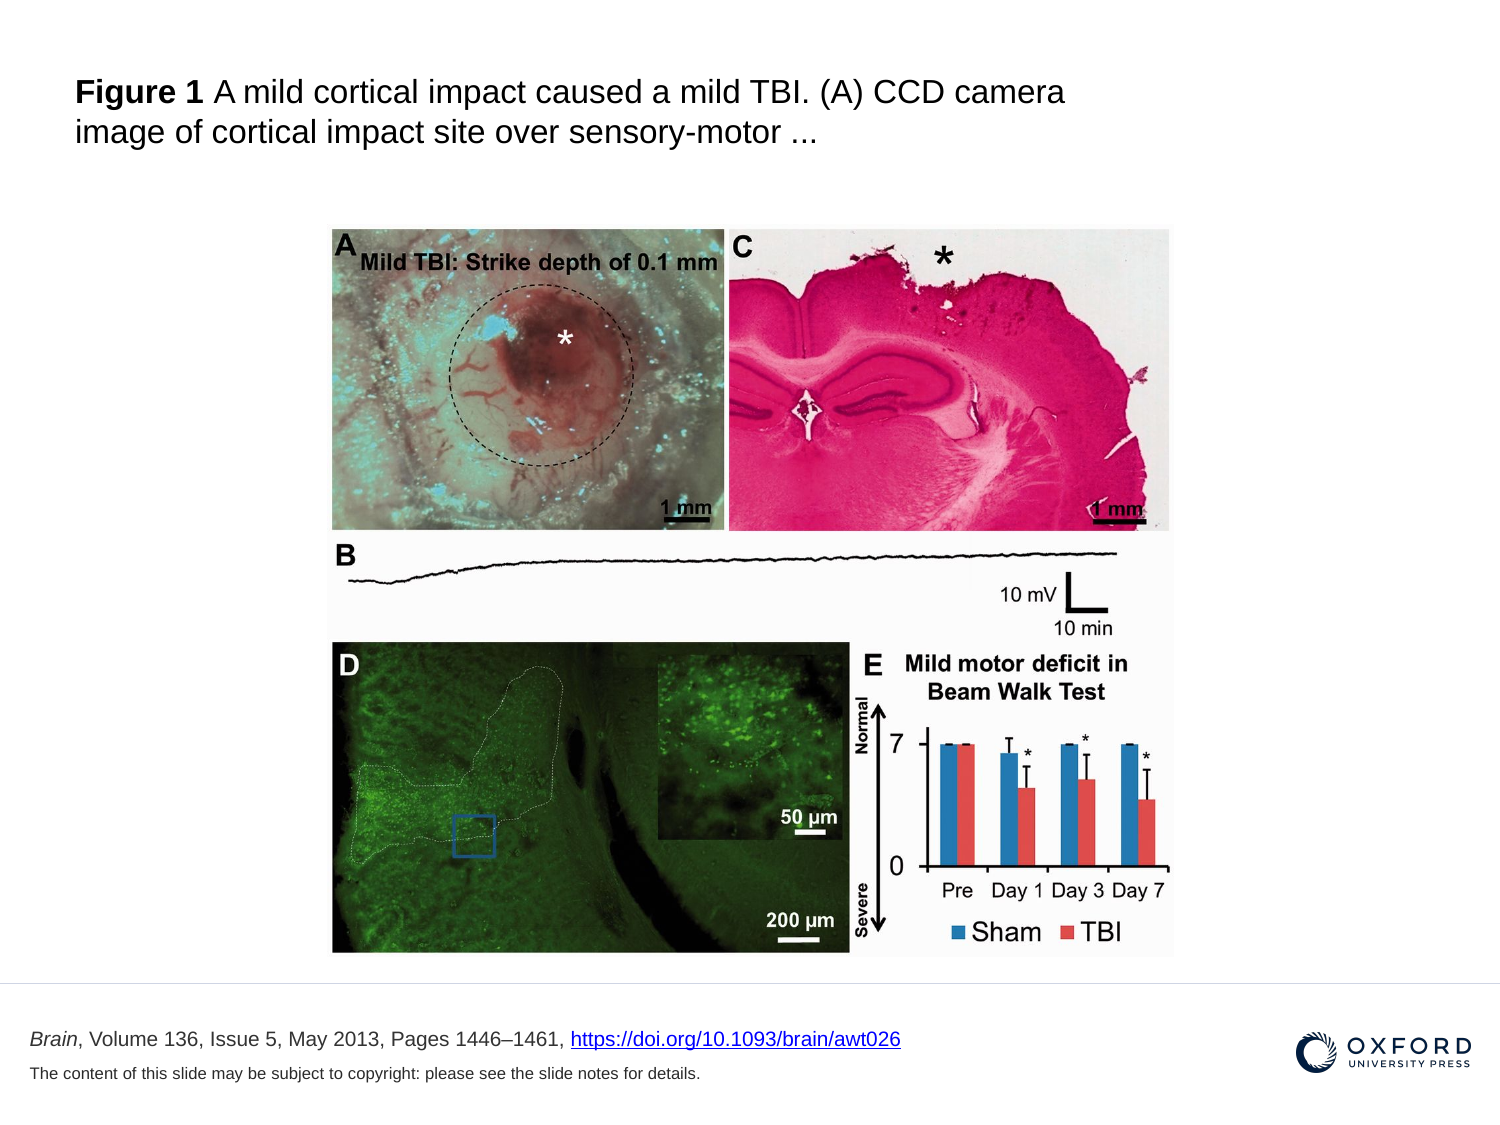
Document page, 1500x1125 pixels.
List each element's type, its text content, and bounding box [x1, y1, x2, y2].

footer Brain, Volume 136, Issue 5, May 2013, Pages 1446–1461, https://doi.org/10.1093/brain/awt026 The content of this slide may be subject to copyright: please see the slide notes for details. [0, 983, 1260, 1125]
title Figure 1 A mild cortical impact caused a mild TBI. (A) CCD camera image of cortical impact site over sensory-motor ... [75, 69, 1078, 171]
picture [1296, 1032, 1471, 1073]
picture [327, 224, 1174, 957]
